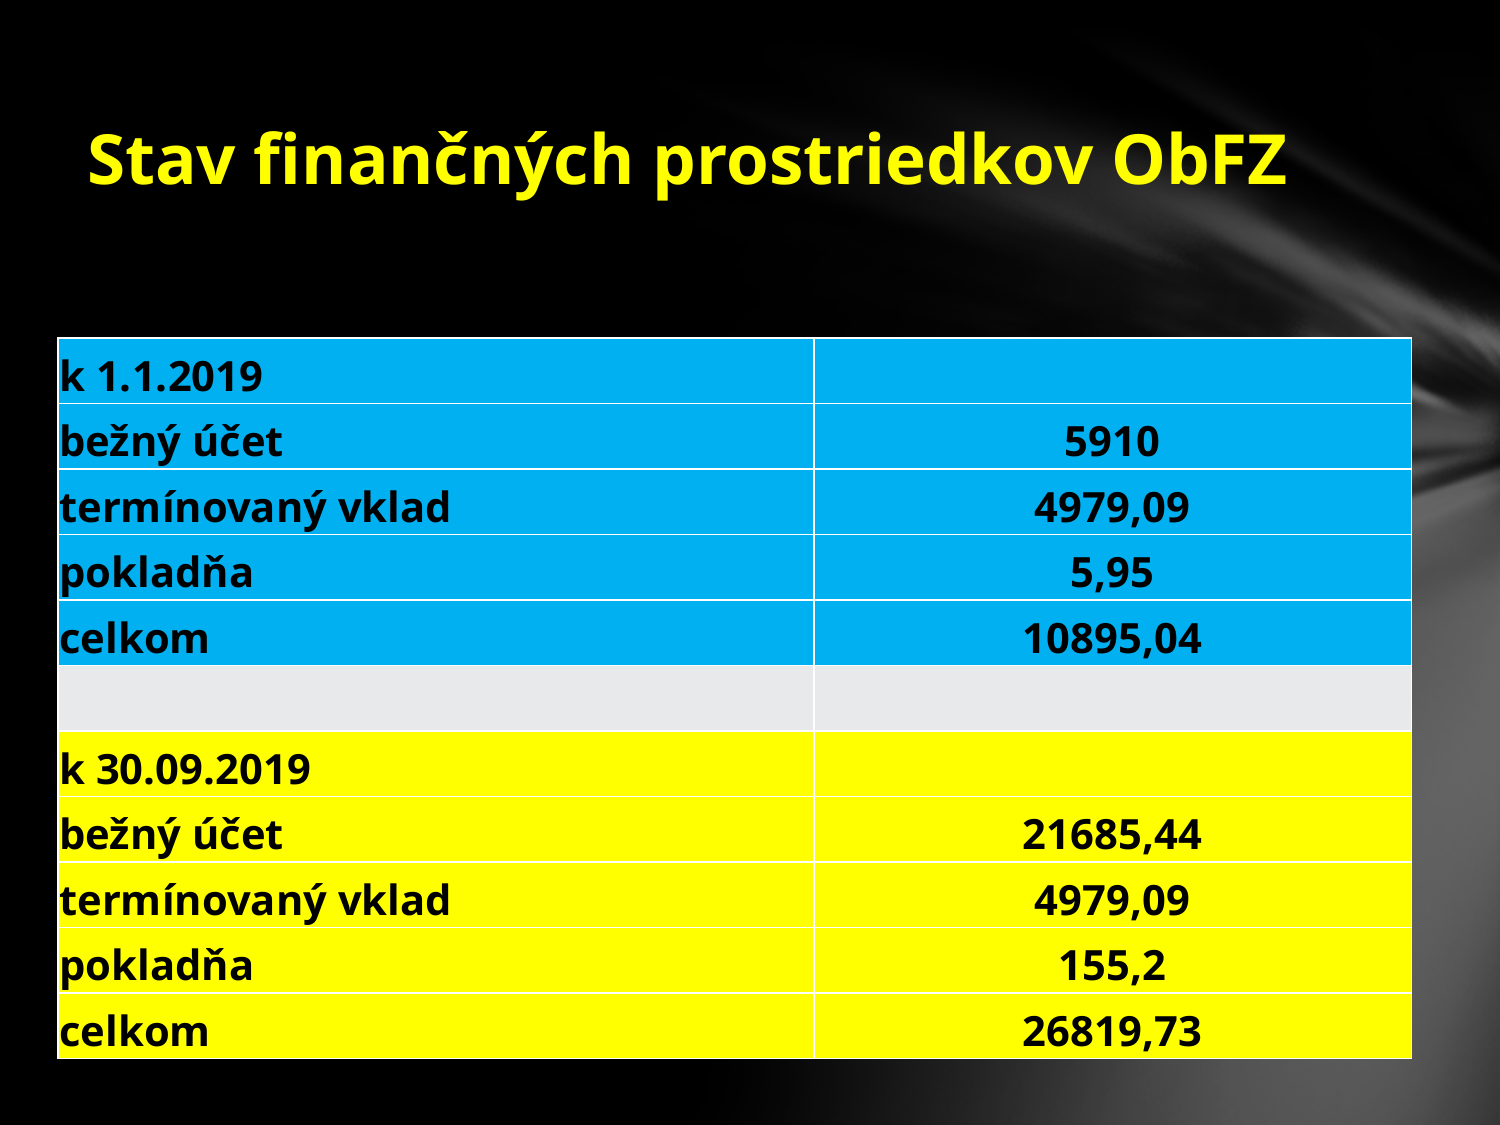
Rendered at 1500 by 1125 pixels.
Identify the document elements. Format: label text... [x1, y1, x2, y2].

table_cell 21685,44 [815, 797, 1411, 861]
table_cell 4979,09 [815, 863, 1411, 927]
table_cell 26819,73 [815, 994, 1411, 1058]
table_cell k 30.09.2019 [59, 732, 813, 796]
table_cell 10895,04 [815, 601, 1411, 665]
table_cell termínovaný vklad [59, 470, 813, 534]
table_cell 5,95 [815, 535, 1411, 599]
table_cell 5910 [815, 404, 1411, 468]
table_header [815, 339, 1411, 403]
table_cell [815, 732, 1411, 796]
table_cell 155,2 [815, 928, 1411, 992]
table_cell pokladňa [59, 535, 813, 599]
table_cell bežný účet [59, 404, 813, 468]
table_cell celkom [59, 994, 813, 1058]
table_cell termínovaný vklad [59, 863, 813, 927]
title Stav finančných prostriedkov ObFZ [57, 37, 1318, 213]
table_cell 4979,09 [815, 470, 1411, 534]
table_header k 1.1.2019 [59, 339, 813, 403]
table_cell celkom [59, 601, 813, 665]
table_cell [815, 666, 1411, 730]
table_cell pokladňa [59, 928, 813, 992]
table_cell [59, 666, 813, 730]
table_cell bežný účet [59, 797, 813, 861]
